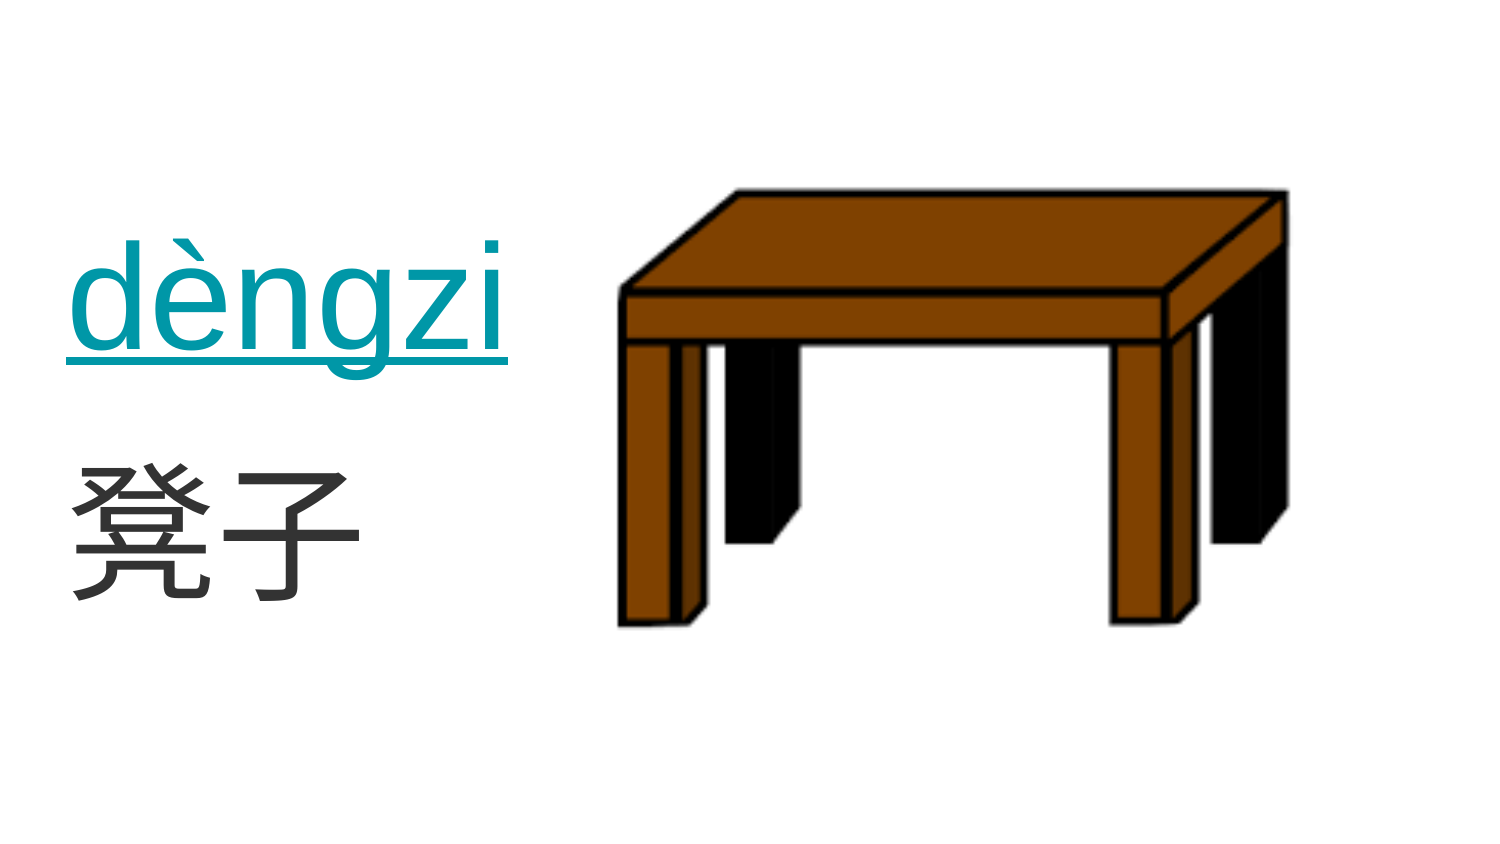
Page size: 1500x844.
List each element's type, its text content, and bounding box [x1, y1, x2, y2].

list dèngzi 凳子 [51, 157, 1449, 718]
picture [538, 103, 1355, 684]
